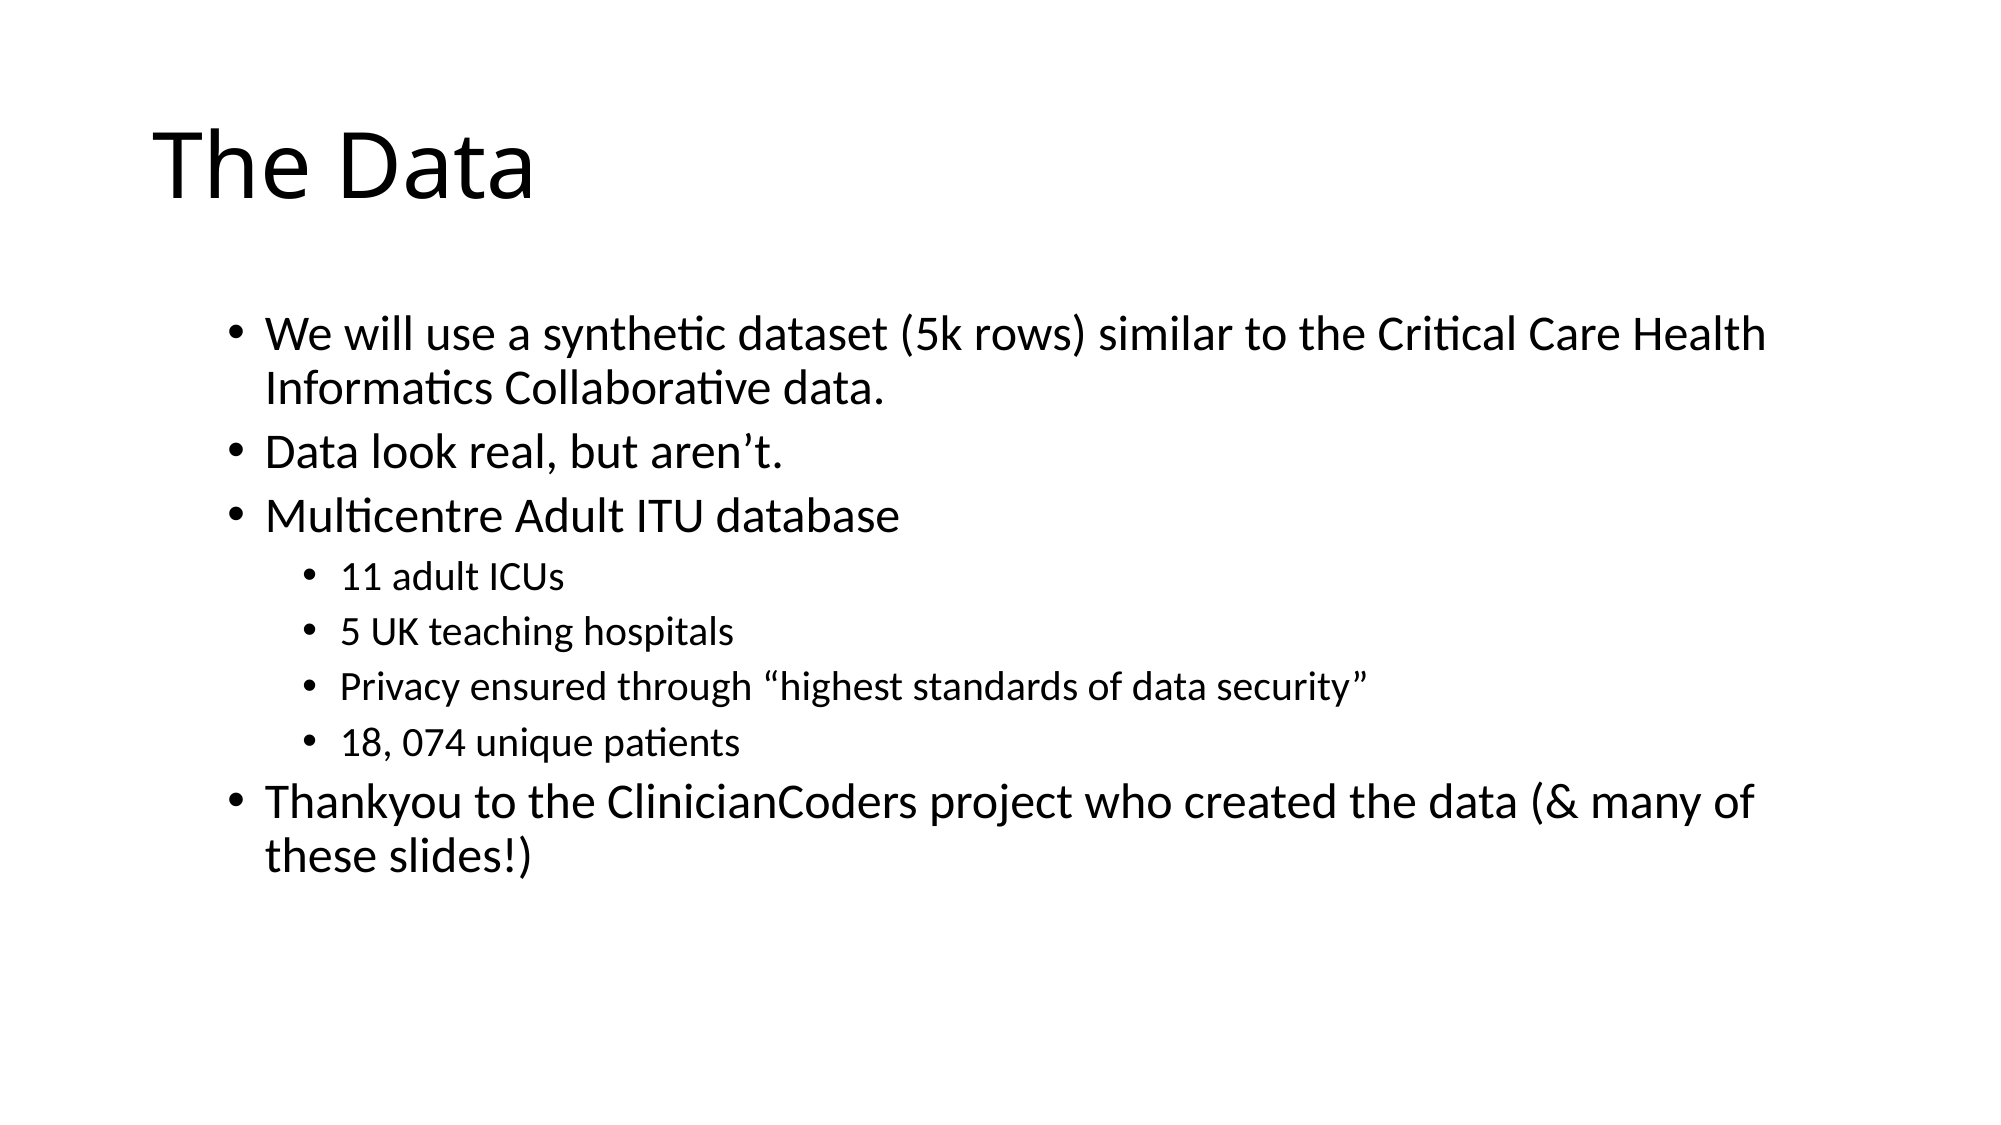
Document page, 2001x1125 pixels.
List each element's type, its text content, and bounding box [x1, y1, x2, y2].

list We will use a synthetic dataset (5k rows) similar to the Critical Care Health Informatics Collaborative data. Data look real, but aren’t. Multicentre Adult ITU database 11 adult ICUs 5 UK teaching hospitals Privacy ensured through “highest standards of data security” 18, 074 unique patients Thankyou to the ClinicianCoders project who created the data (& many of these slides!) [137, 299, 1863, 1014]
title The Data [137, 59, 1863, 278]
